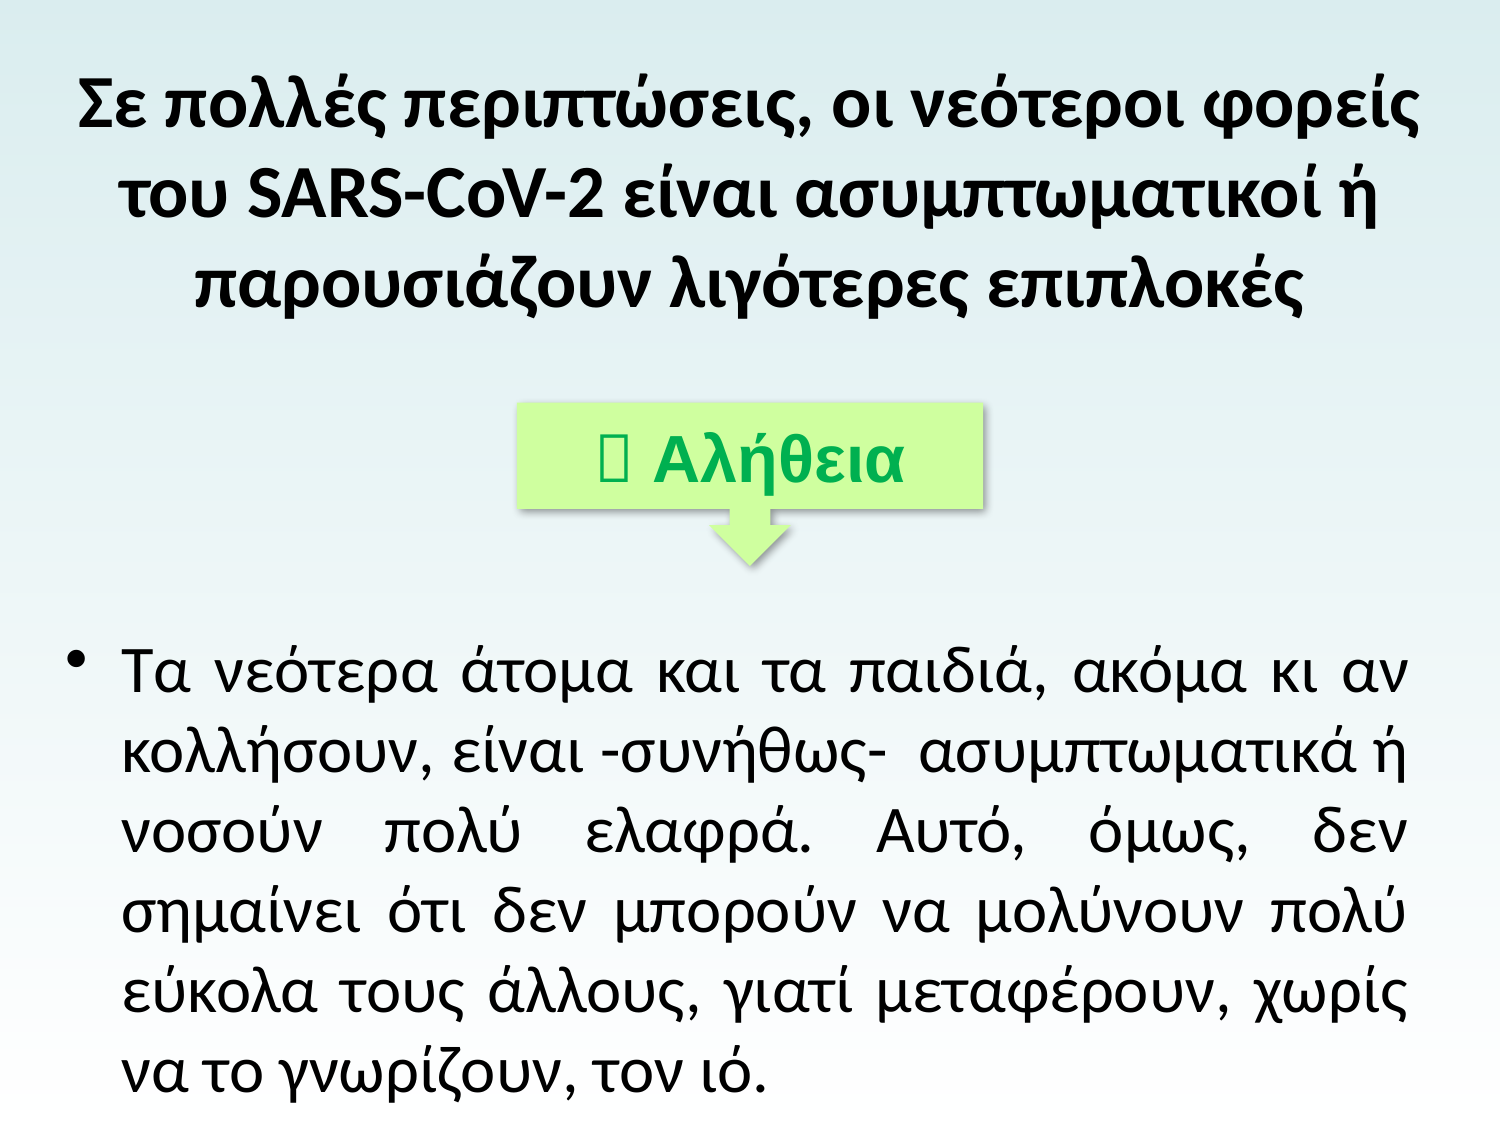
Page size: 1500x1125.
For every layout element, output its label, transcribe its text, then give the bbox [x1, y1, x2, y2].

title Σε πολλές περιπτώσεις, οι νεότεροι φορείς του SARS-CoV-2 είναι ασυμπτωματικοί ή παρουσιάζουν λιγότερες επιπλοκές [24, 24, 1475, 350]
text_box  Αλήθεια [515, 401, 985, 568]
list Τα νεότερα άτομα και τα παιδιά, ακόμα κι αν κολλήσουν, είναι -συνήθως- ασυμπτωματικά ή νοσούν πολύ ελαφρά. Αυτό, όμως, δεν σημαίνει ότι δεν μπορούν να μολύνουν πολύ εύκολα τους άλλους, γιατί μεταφέρουν, χωρίς να το γνωρίζουν, τον ιό. [50, 618, 1425, 1113]
